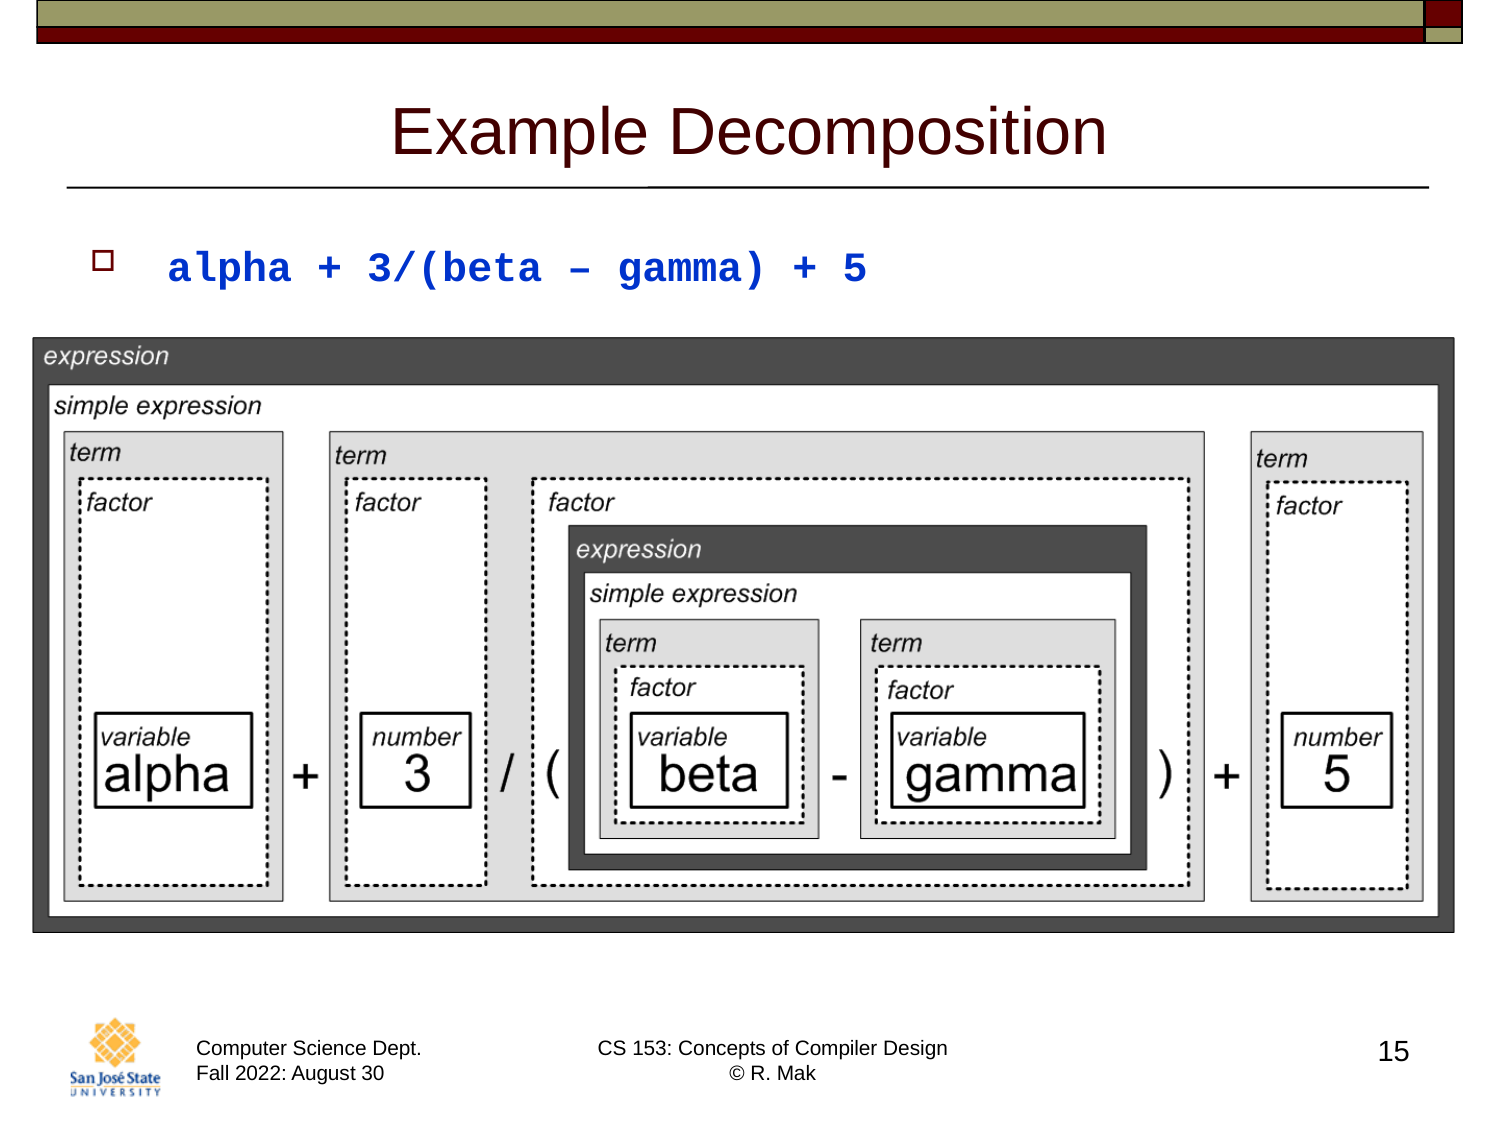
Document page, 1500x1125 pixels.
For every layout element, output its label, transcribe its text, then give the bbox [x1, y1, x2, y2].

picture [60, 1012, 166, 1112]
slide_number 15 [1320, 1025, 1425, 1100]
picture [31, 337, 1456, 933]
title Example Decomposition [75, 67, 1425, 175]
list alpha + 3/(beta – gamma) + 5 [75, 232, 1425, 301]
